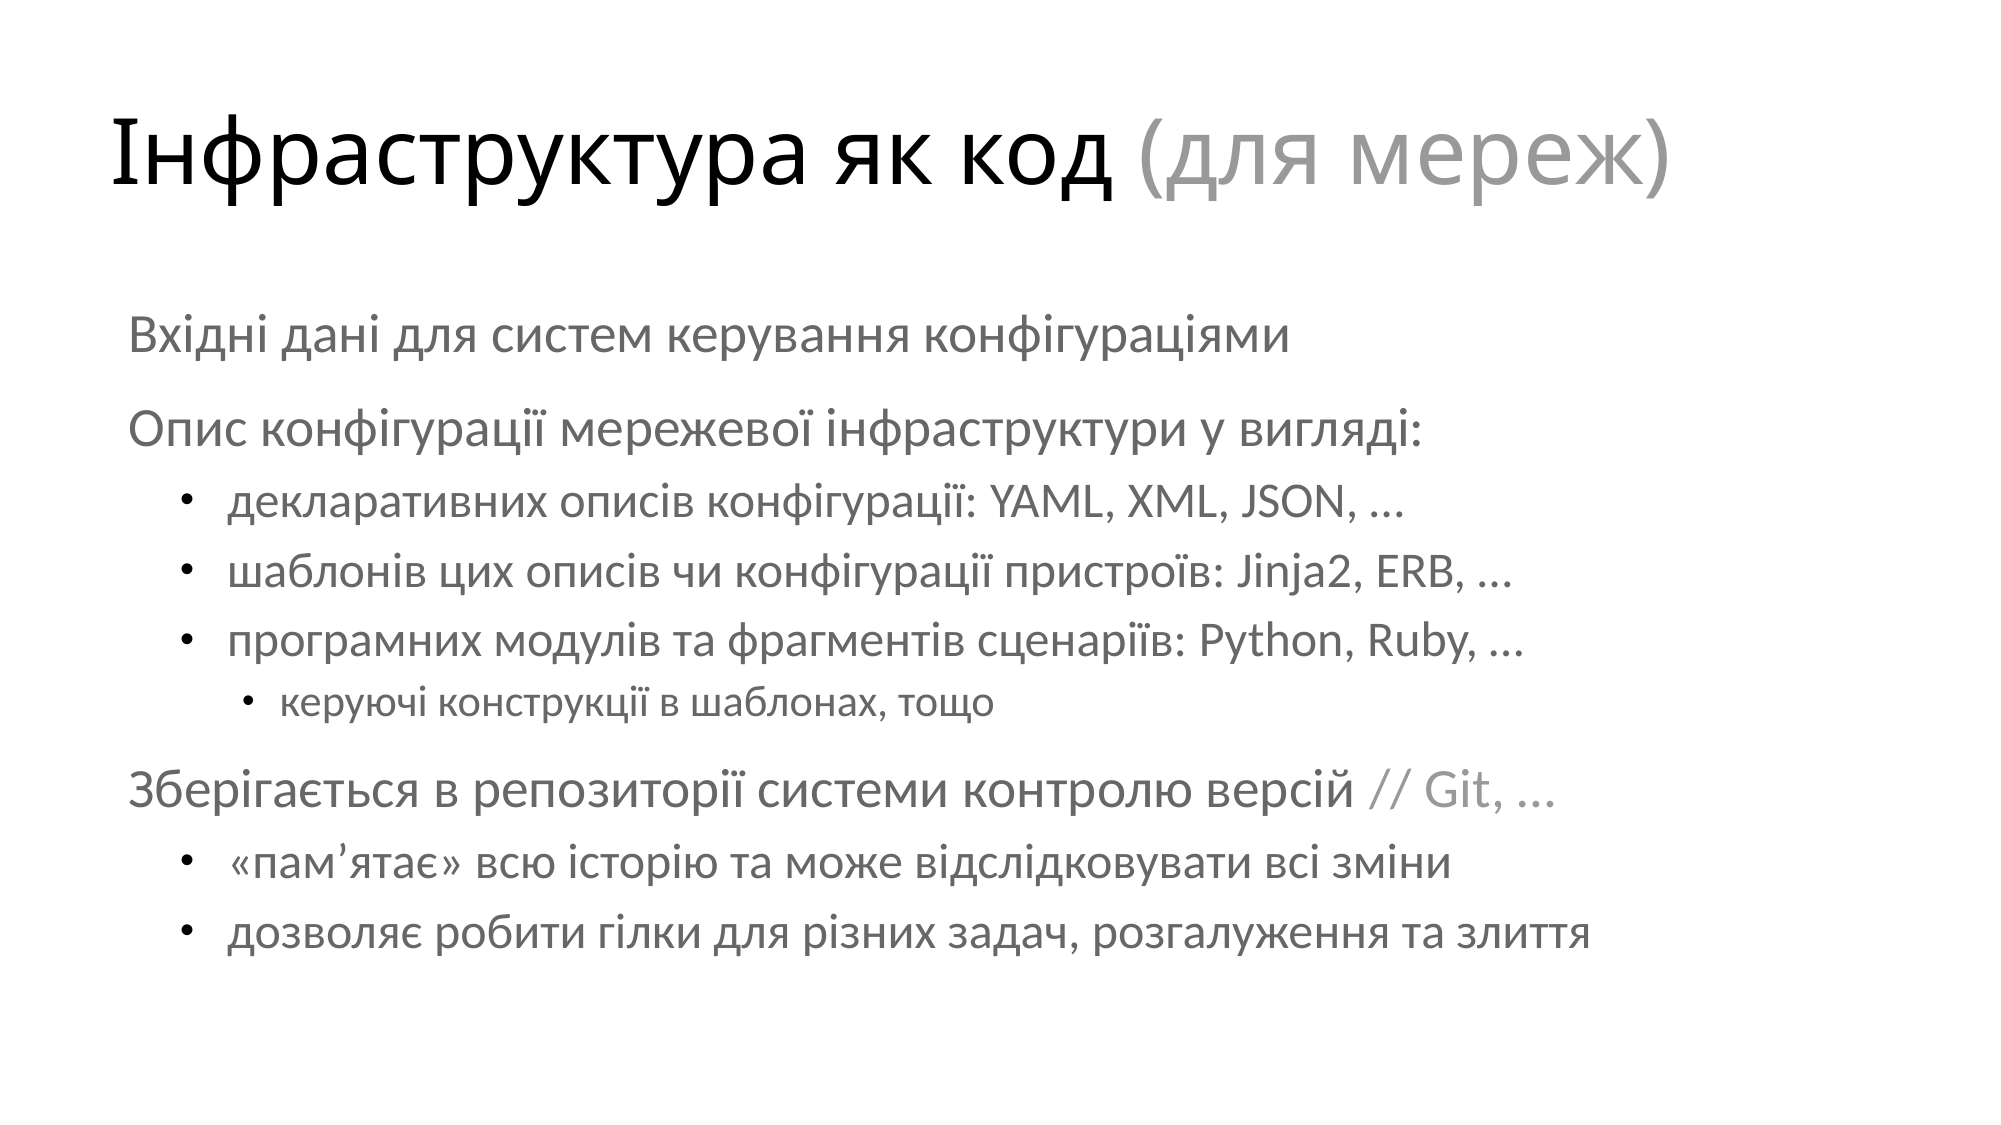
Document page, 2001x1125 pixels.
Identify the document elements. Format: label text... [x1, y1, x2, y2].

title Інфраструктура як код (для мереж) [95, 74, 1922, 235]
list Вхідні дані для систем керування конфігураціями Опис конфігурації мережевої інфраструктури у вигляді: декларативних описів конфігурації: YAML, XML, JSON, … шаблонів цих описів чи конфігурації пристроїв: Jinja2, ERB, … програмних модулів та фрагментів сценаріїв: Python, Ruby, … керуючі конструкції в шаблонах, тощо Зберігається в репозиторії системи контролю версій // Git, … «пам’ятає» всю історію та може відслідковувати всі зміни дозволяє робити гілки для різних задач, розгалуження та злиття [101, 294, 1912, 988]
